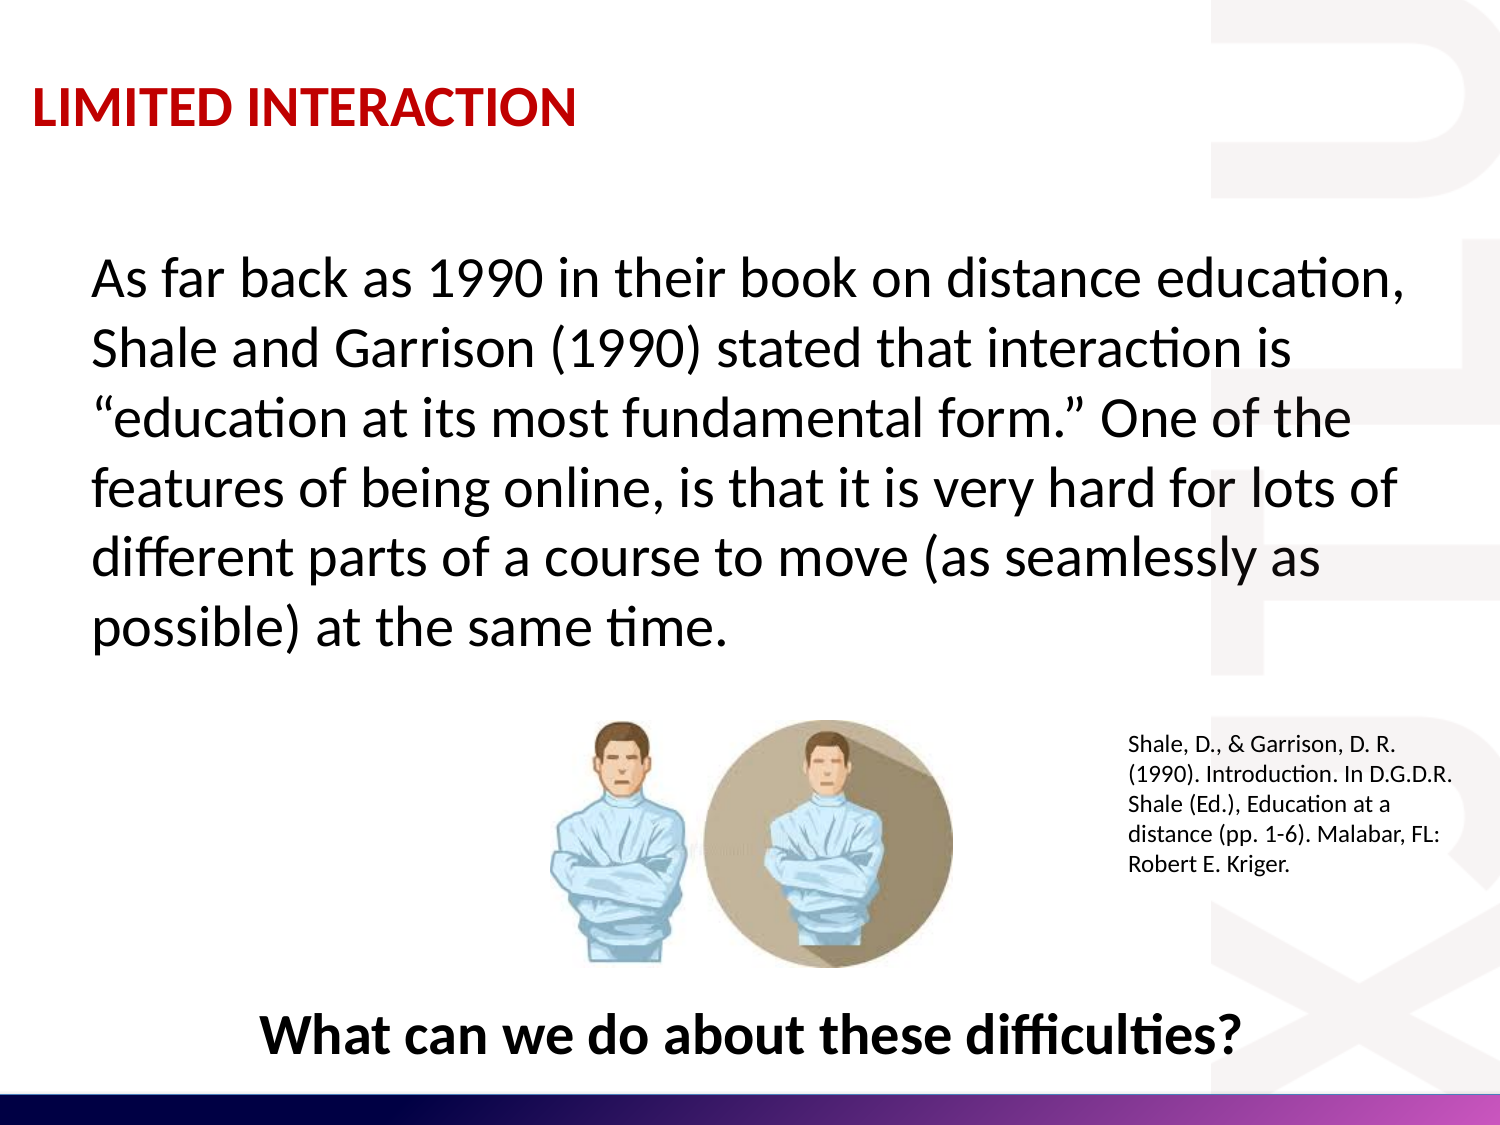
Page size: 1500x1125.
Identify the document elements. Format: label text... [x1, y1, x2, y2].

text_box [0, 1094, 1205, 1125]
text_box Limited interaction [17, 20, 1205, 185]
picture [1210, 0, 1500, 1125]
text_box Shale, D., & Garrison, D. R. (1990). Introduction. In D.G.D.R. Shale (Ed.), Education at a distance (pp. 1-6). Malabar, FL: Robert E. Kriger. [1113, 720, 1205, 885]
list As far back as 1990 in their book on distance education, Shale and Garrison (1990) stated that interaction is “education at its most fundamental form.” One of the features of being online, is that it is very hard for lots of different parts of a course to move (as seamlessly as possible) at the same time. What can we do about these difficulties? [76, 231, 1205, 1092]
picture [550, 719, 953, 968]
